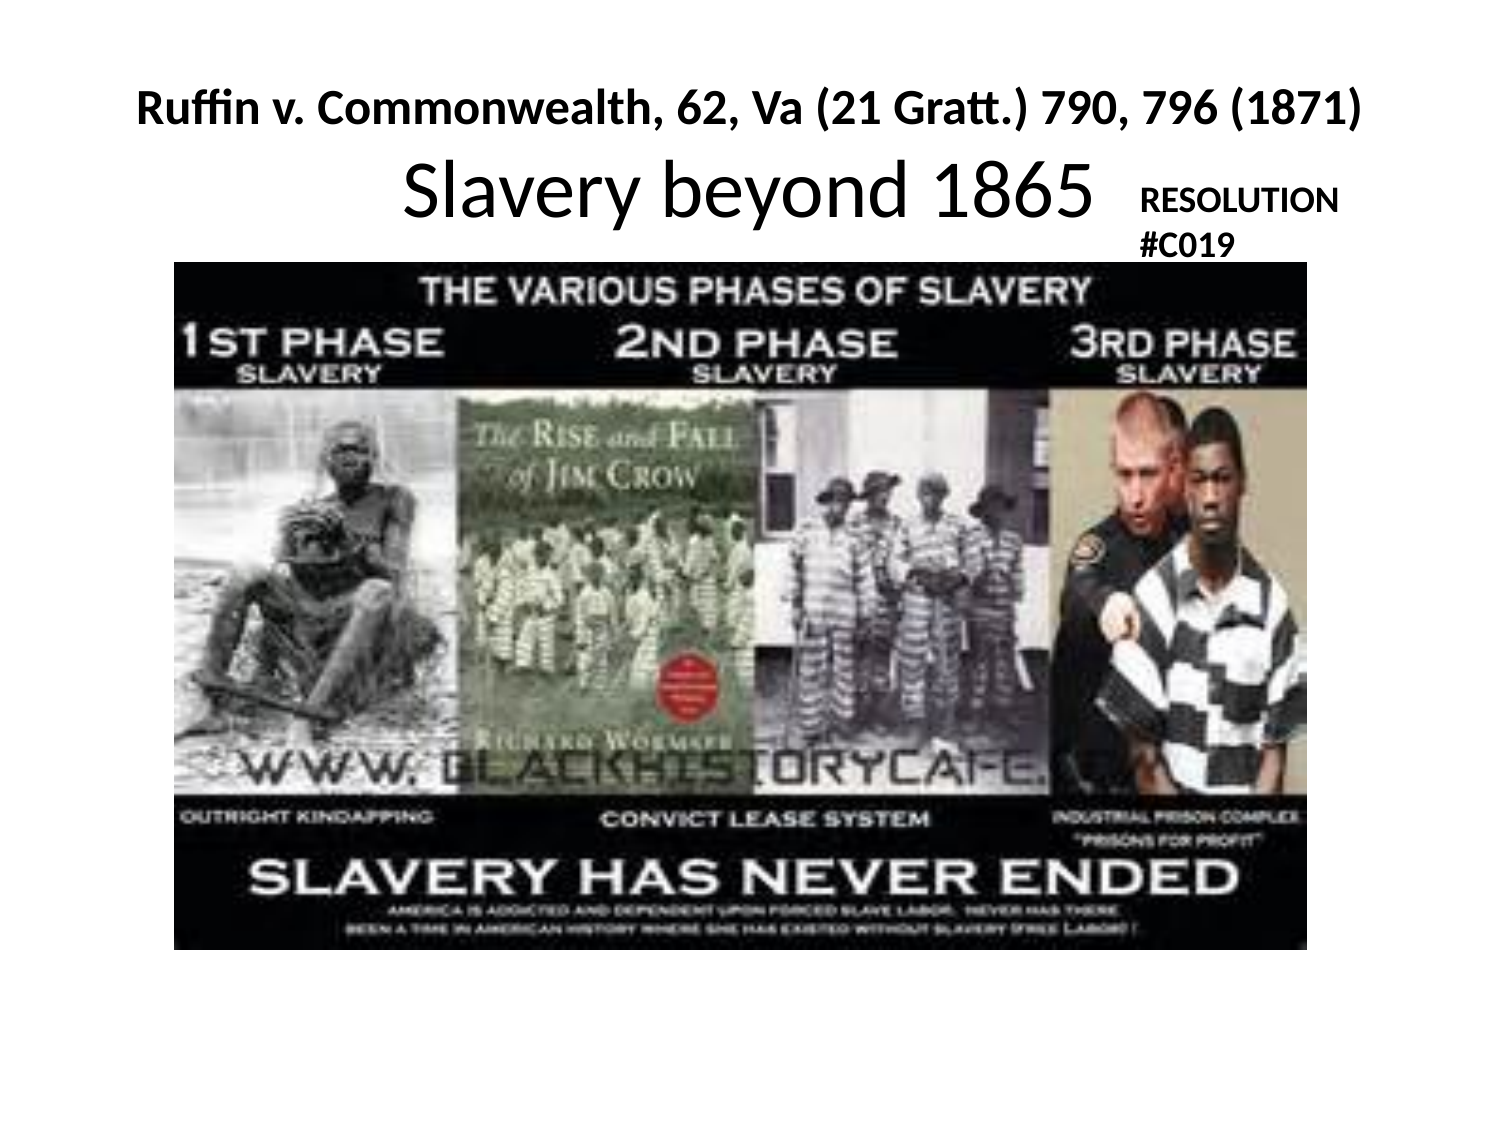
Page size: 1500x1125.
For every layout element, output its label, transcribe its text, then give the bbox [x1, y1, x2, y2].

title Ruffin v. Commonwealth, 62, Va (21 Gratt.) 790, 796 (1871) Slavery beyond 1865 [75, 45, 1425, 262]
text_box RESOLUTION #C019 [1124, 167, 1425, 273]
list [75, 262, 1425, 1005]
picture [174, 262, 1307, 951]
